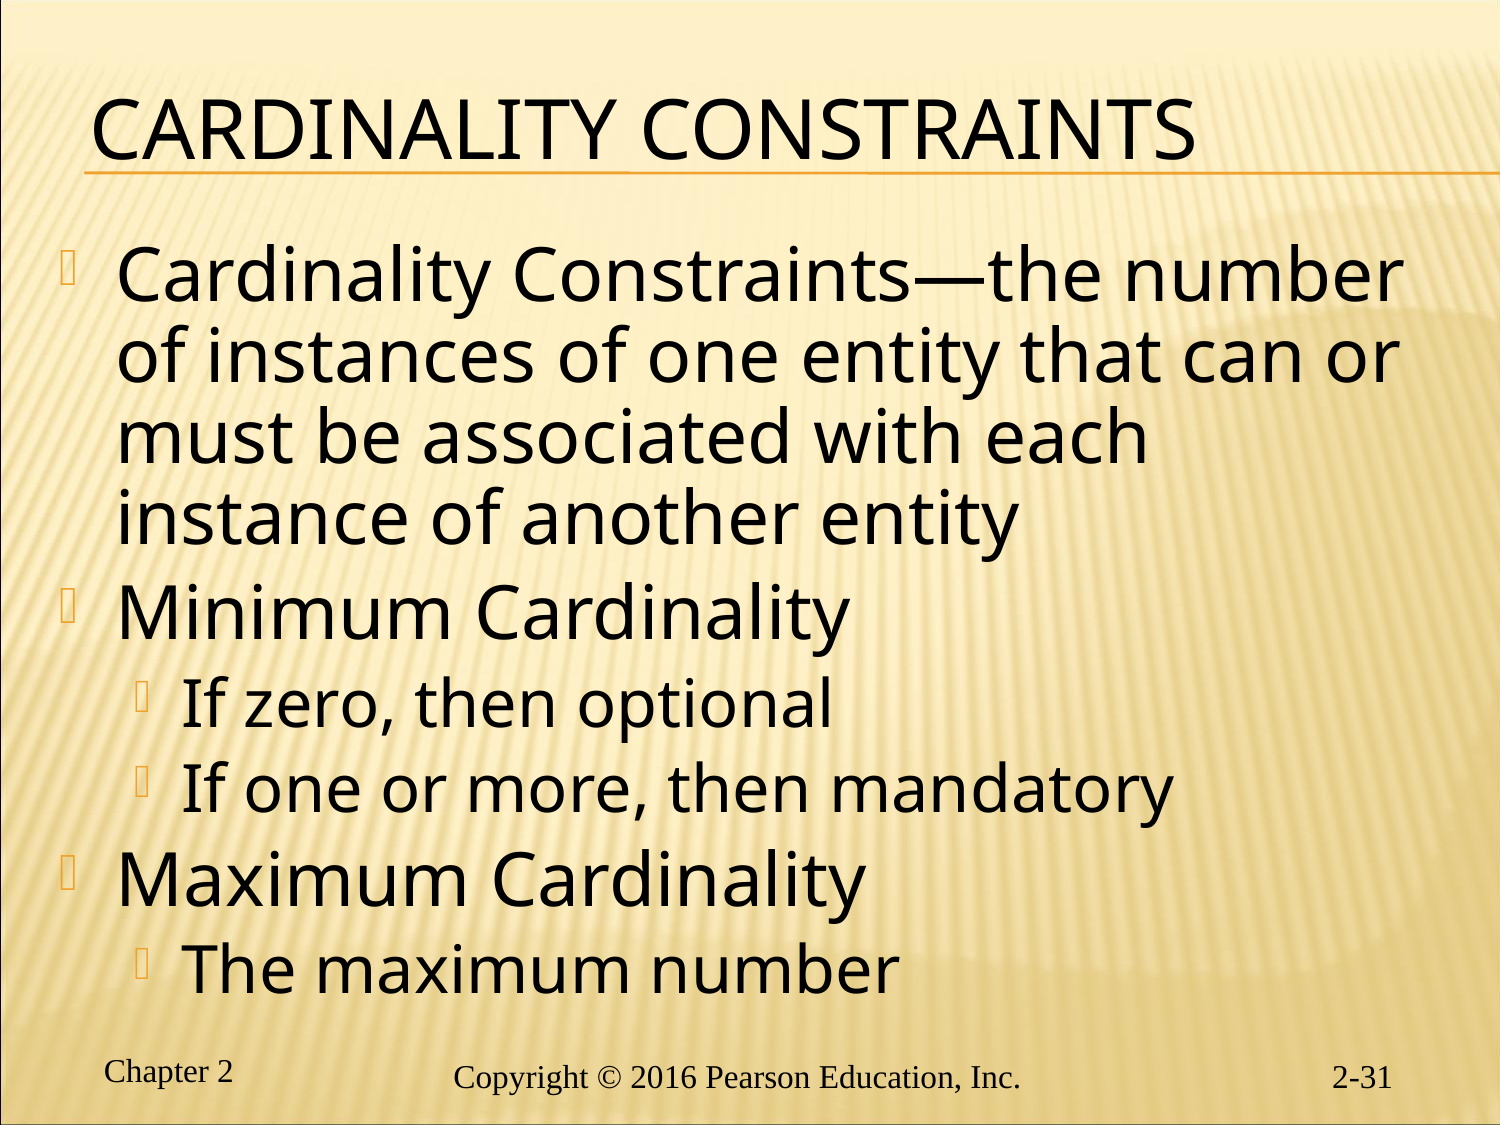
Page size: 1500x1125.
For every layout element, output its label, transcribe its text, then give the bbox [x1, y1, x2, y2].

list Cardinality Constraints—the number of instances of one entity that can or must be associated with each instance of another entity Minimum Cardinality If zero, then optional If one or more, then mandatory Maximum Cardinality The maximum number [44, 229, 1445, 905]
title Cardinality Constraints [75, 57, 1500, 195]
picture [0, 0, 1500, 1125]
